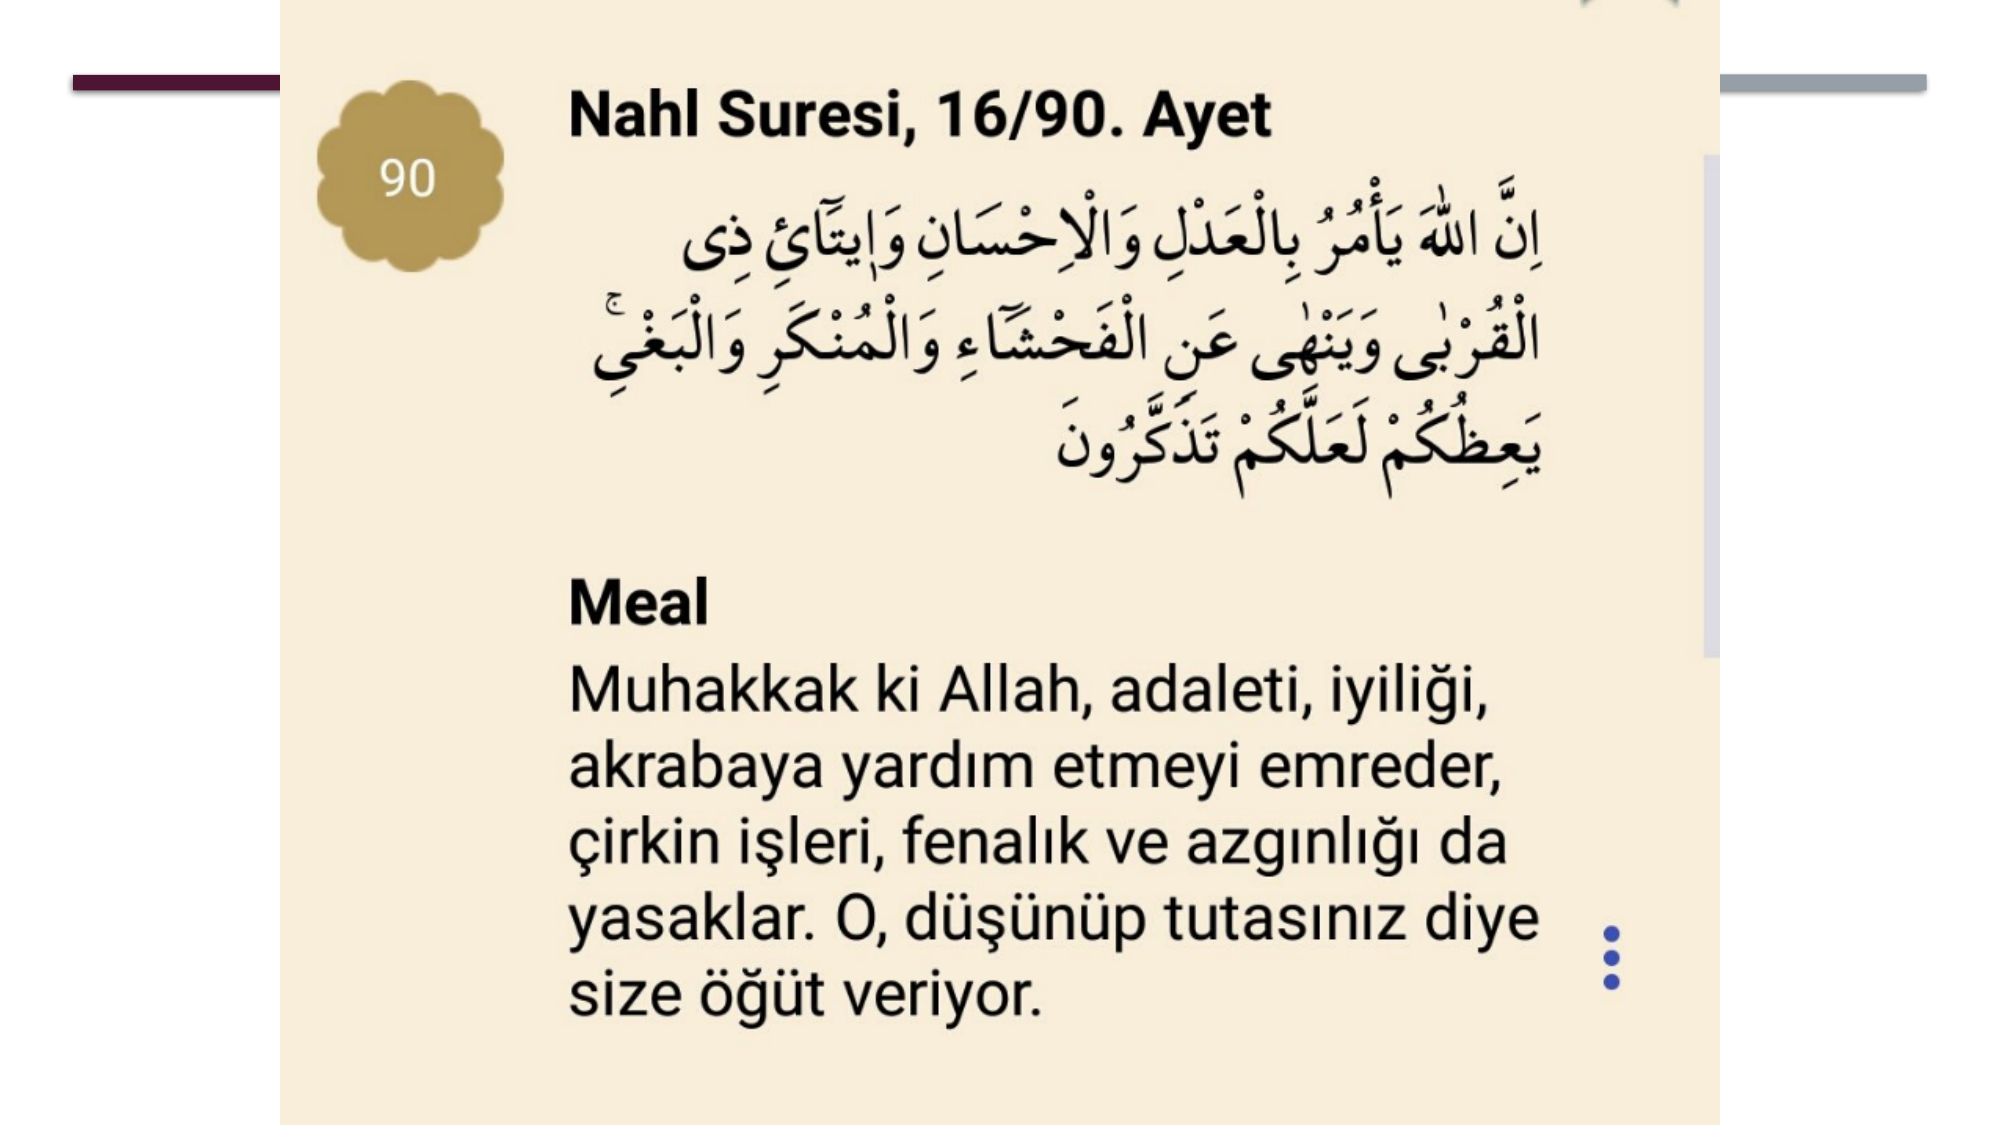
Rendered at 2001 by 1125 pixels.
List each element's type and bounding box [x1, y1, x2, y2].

picture [279, 0, 1721, 1125]
